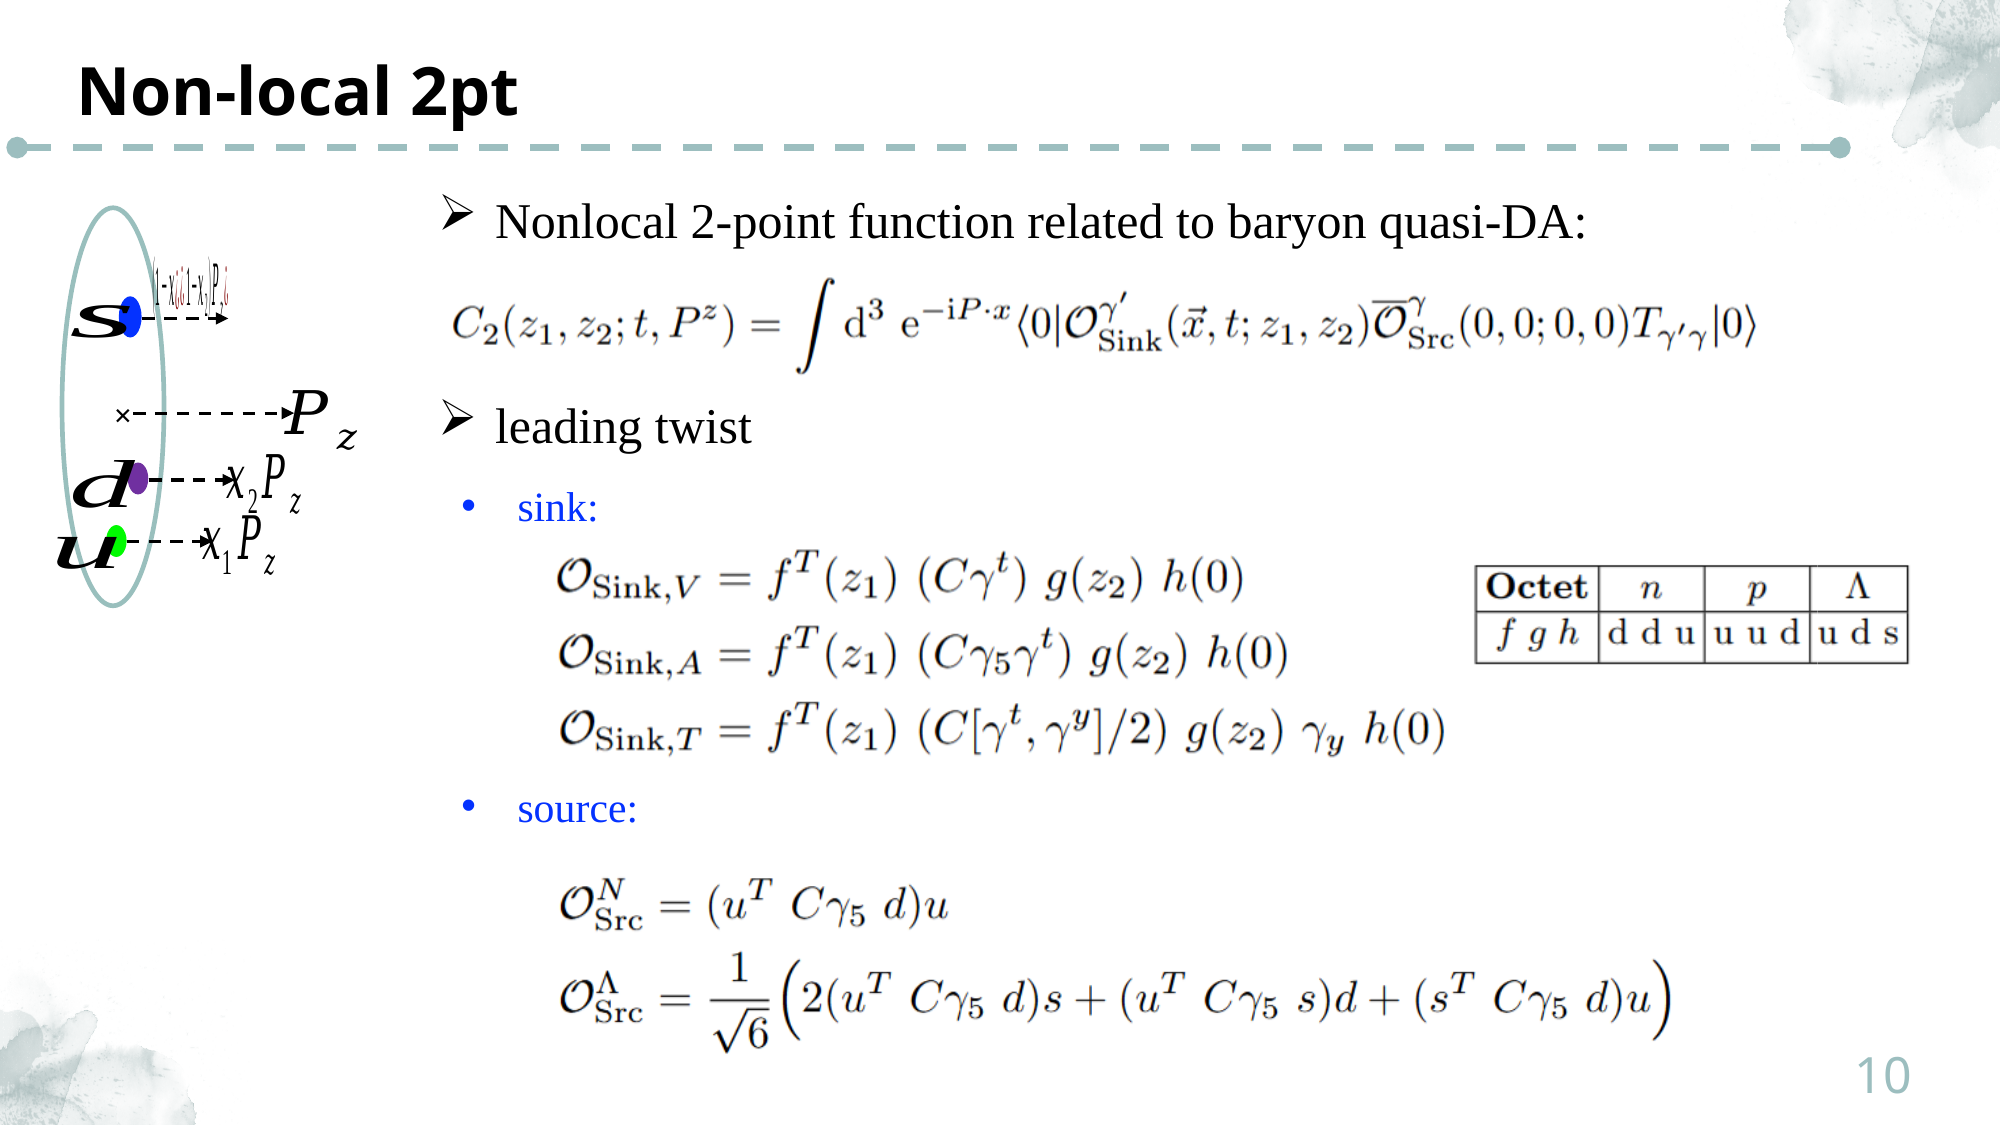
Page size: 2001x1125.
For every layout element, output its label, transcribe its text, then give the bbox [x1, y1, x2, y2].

text_box Non-local 2pt [61, 1, 1062, 137]
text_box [47, 207, 358, 620]
text_box 10 [1839, 1036, 1996, 1097]
text_box source: [446, 773, 1452, 838]
text_box Nonlocal 2-point function related to baryon quasi-DA: [424, 181, 1635, 256]
picture [540, 856, 1686, 1071]
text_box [1426, 542, 1954, 680]
picture [436, 266, 1768, 387]
text_box sink: [446, 472, 1452, 538]
picture [532, 532, 1459, 770]
text_box leading twist [423, 386, 1430, 462]
